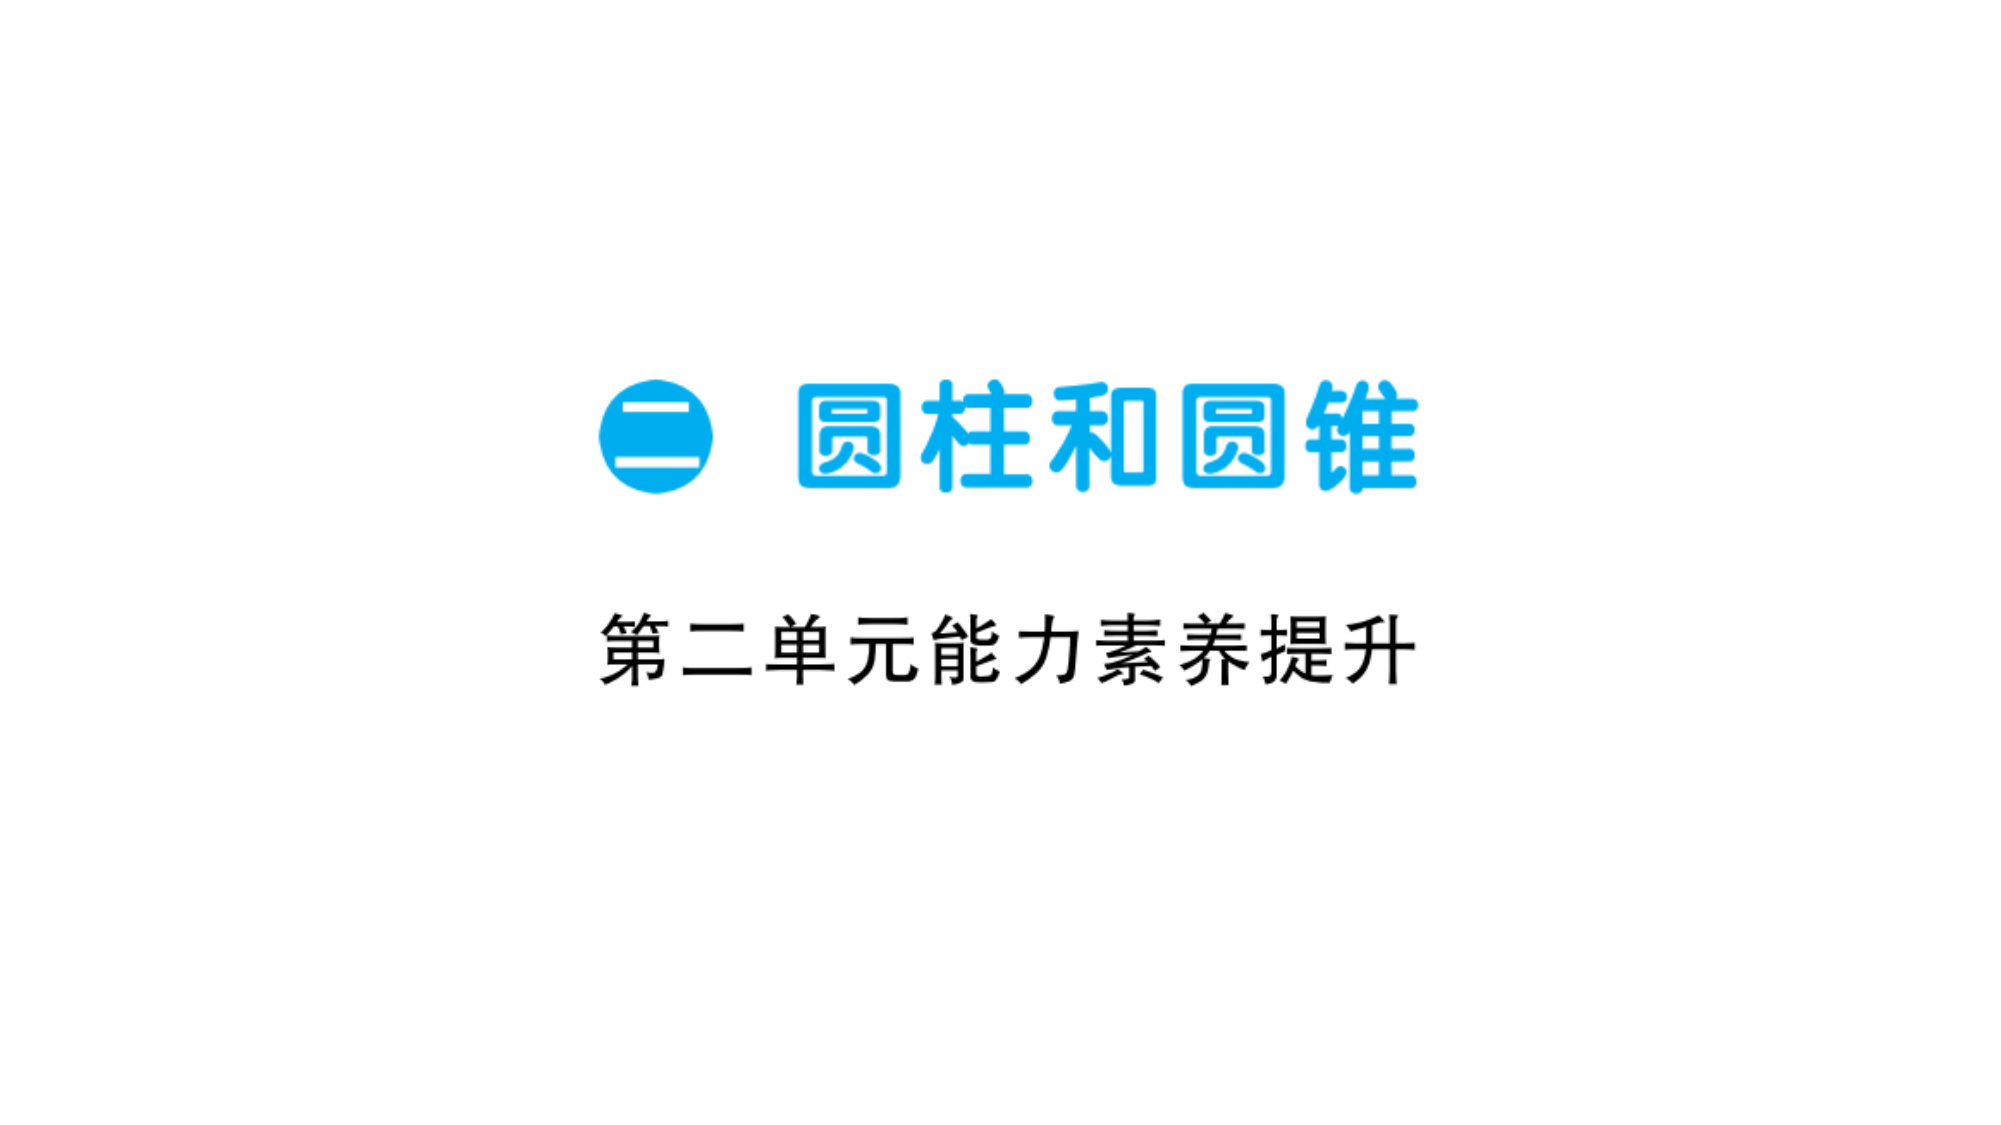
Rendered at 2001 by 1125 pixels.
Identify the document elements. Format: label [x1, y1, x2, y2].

picture [563, 582, 1437, 727]
picture [563, 337, 1453, 539]
